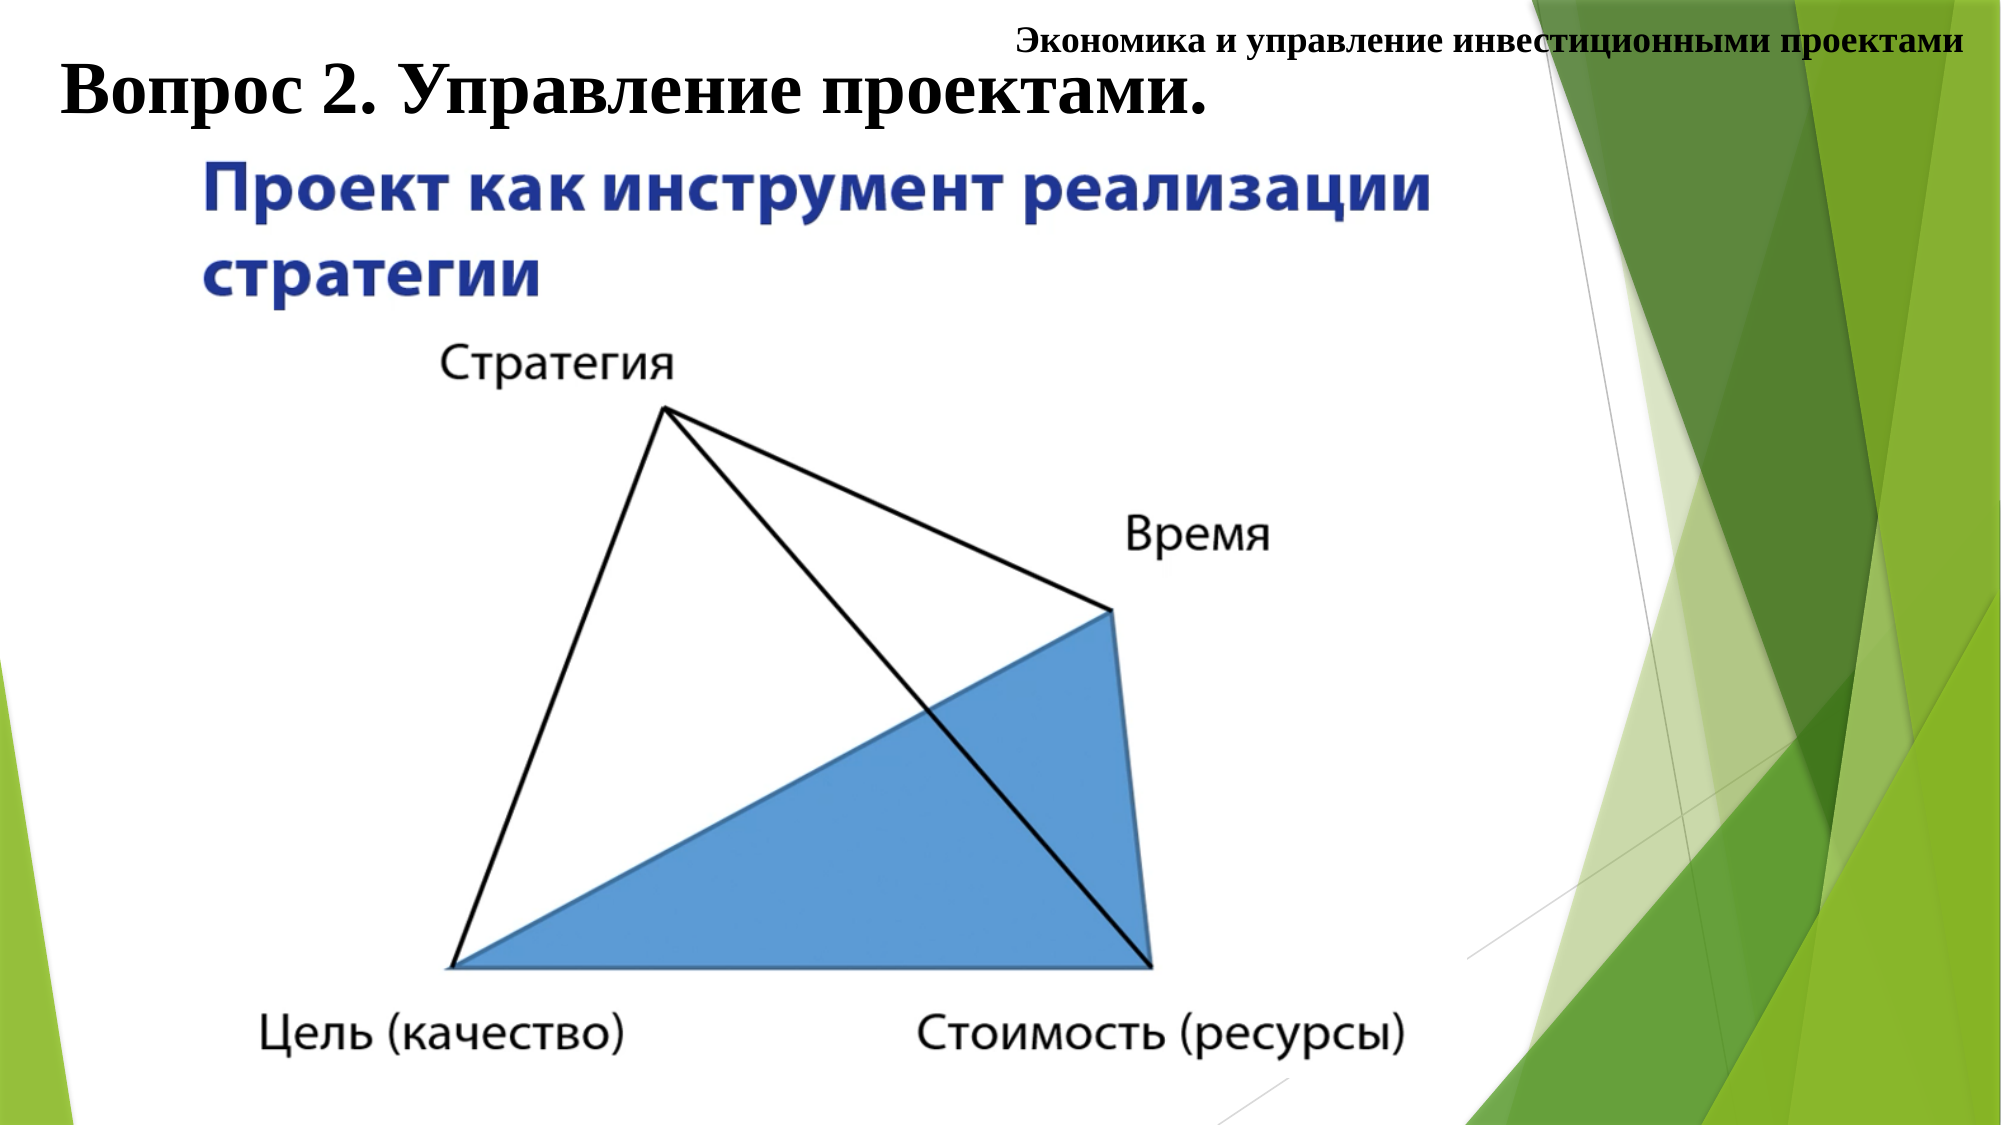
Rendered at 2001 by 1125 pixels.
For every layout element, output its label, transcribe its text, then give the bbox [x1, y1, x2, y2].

text_box Экономика и управление инвестиционными проектами [999, 7, 2000, 92]
picture [165, 136, 1467, 1078]
text_box Вопрос 2. Управление проектами. [45, 30, 1454, 136]
